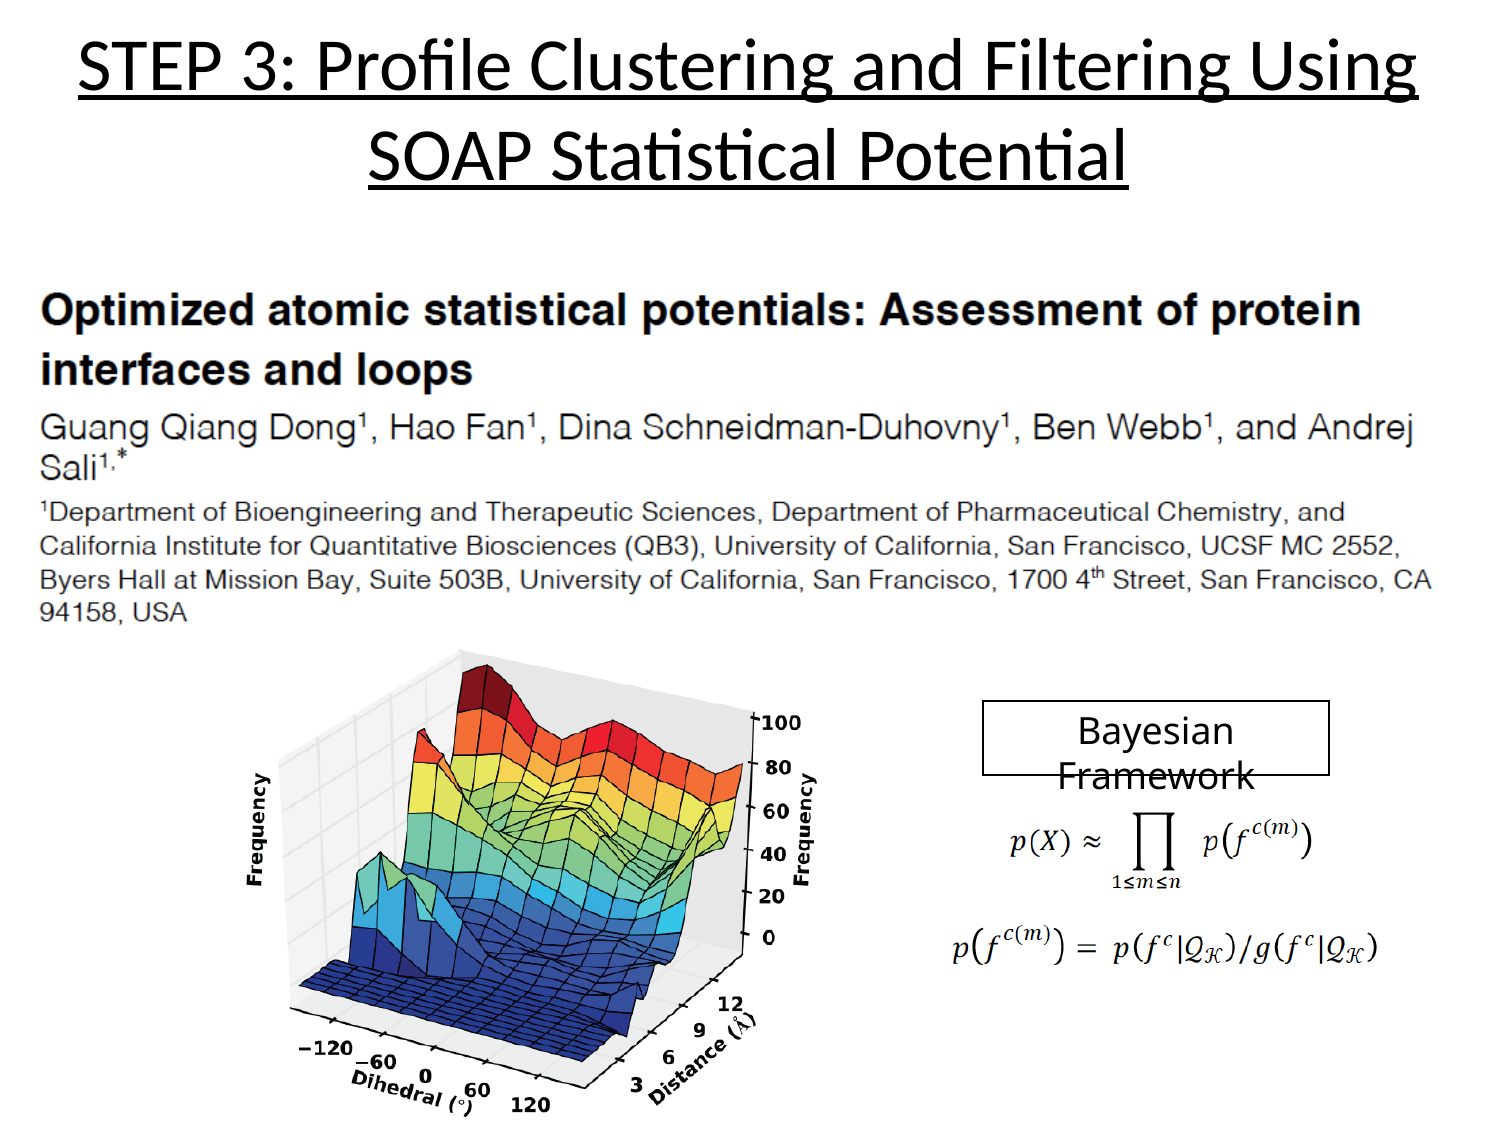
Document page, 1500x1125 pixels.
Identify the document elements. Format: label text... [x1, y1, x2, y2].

picture [999, 797, 1326, 899]
text_box Bayesian Framework [983, 700, 1329, 776]
picture [938, 908, 1387, 983]
picture [32, 271, 1453, 1125]
text_box STEP 3: Profile Clustering and Filtering Using SOAP Statistical Potential [32, 8, 1465, 203]
